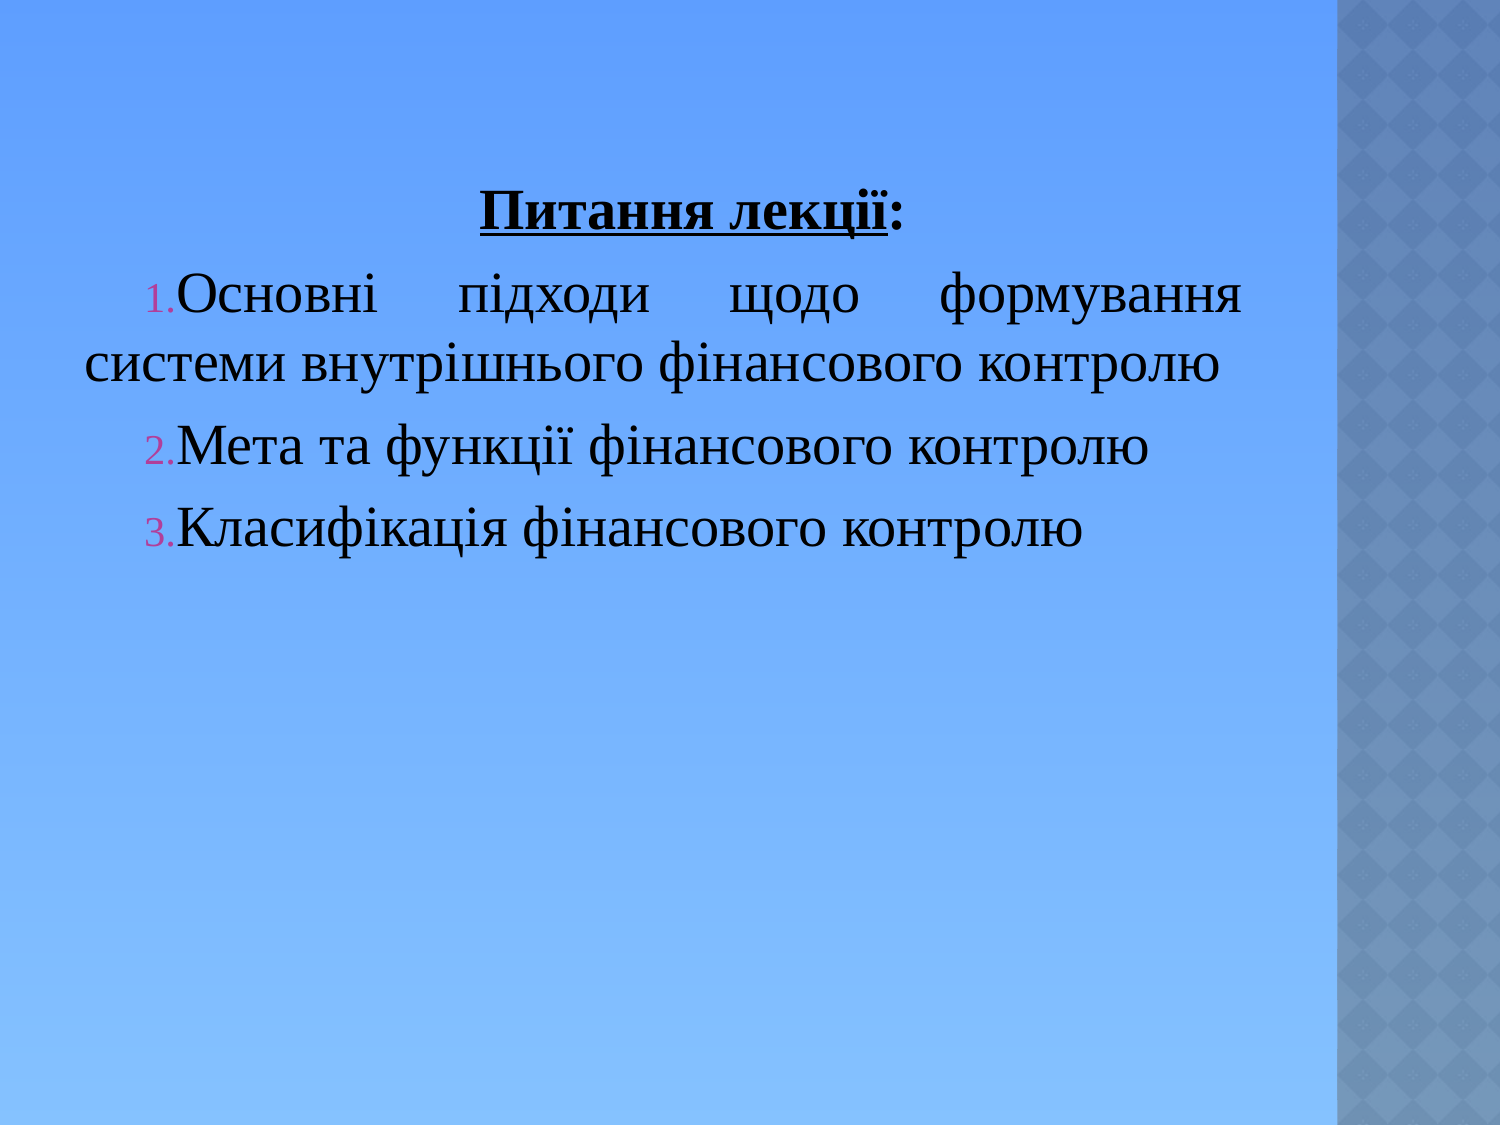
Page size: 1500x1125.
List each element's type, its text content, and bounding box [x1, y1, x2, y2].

list Питання лекції: Основні підходи щодо формування системи внутрішнього фінансового контролю Мета та функції фінансового контролю Класифікація фінансового контролю [70, 164, 1258, 727]
